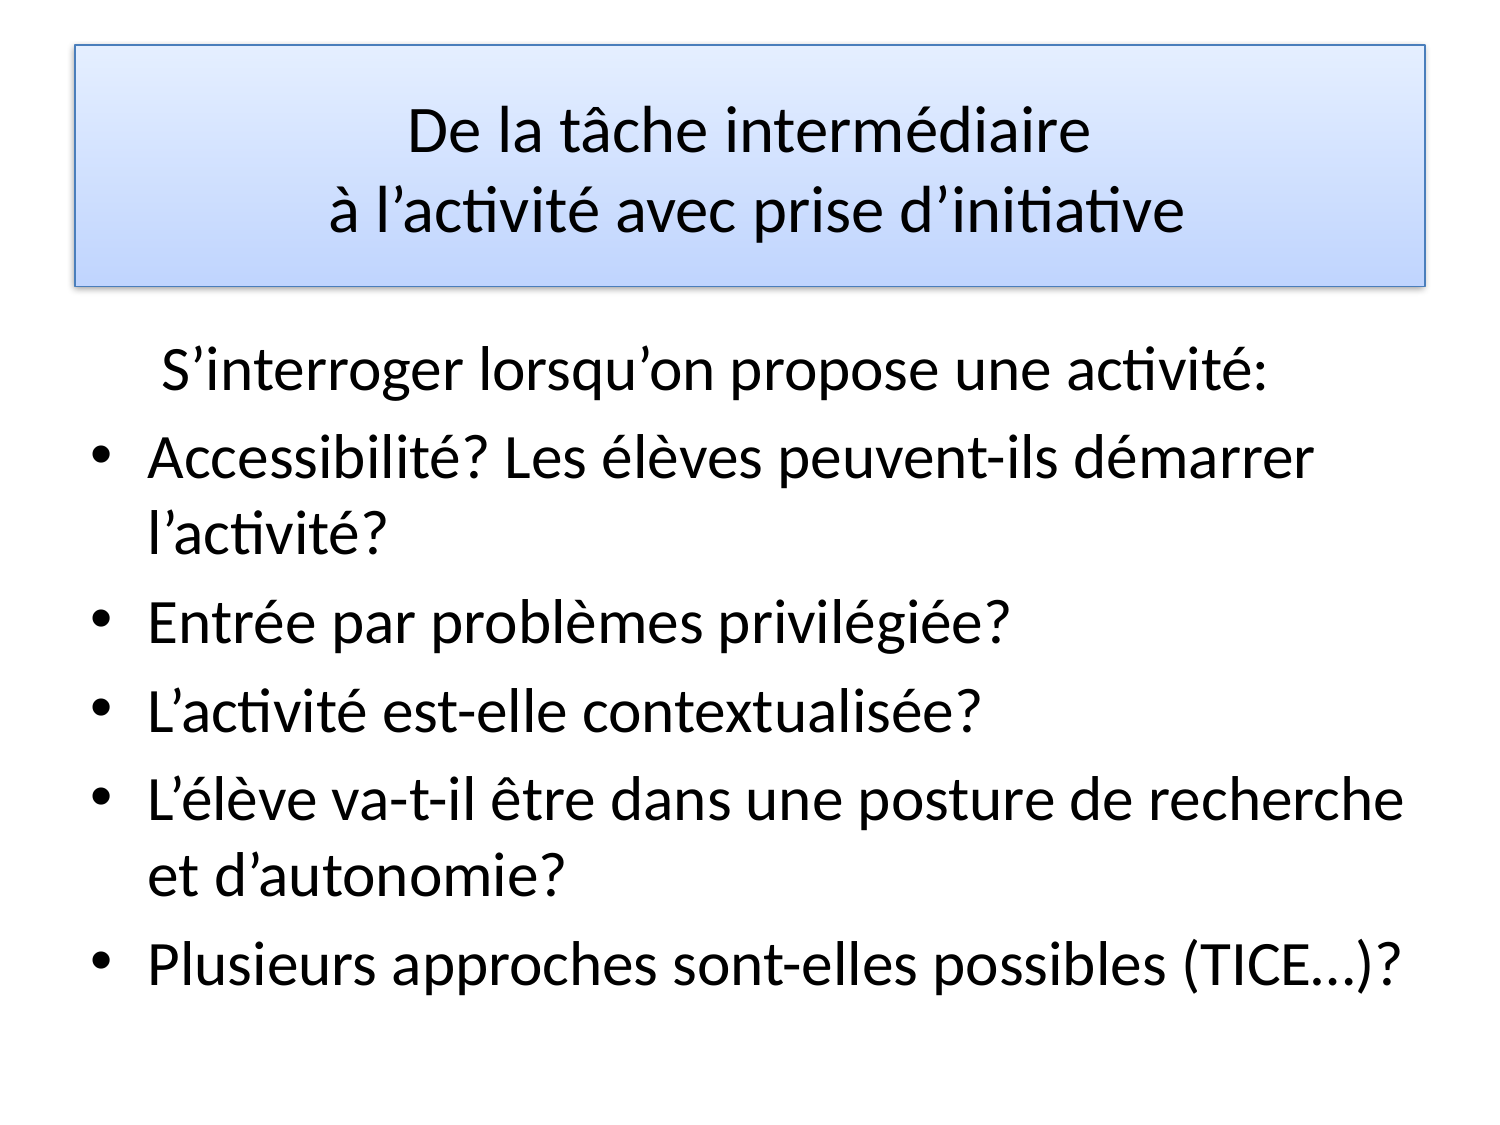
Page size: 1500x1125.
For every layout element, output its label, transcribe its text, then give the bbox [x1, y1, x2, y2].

list S’interroger lorsqu’on propose une activité: Accessibilité? Les élèves peuvent-ils démarrer l’activité? Entrée par problèmes privilégiée? L’activité est-elle contextualisée? L’élève va-t-il être dans une posture de recherche et d’autonomie? Plusieurs approches sont-elles possibles (TICE…)? [75, 319, 1425, 1062]
title De la tâche intermédiaire à l’activité avec prise d’initiative [74, 44, 1426, 287]
